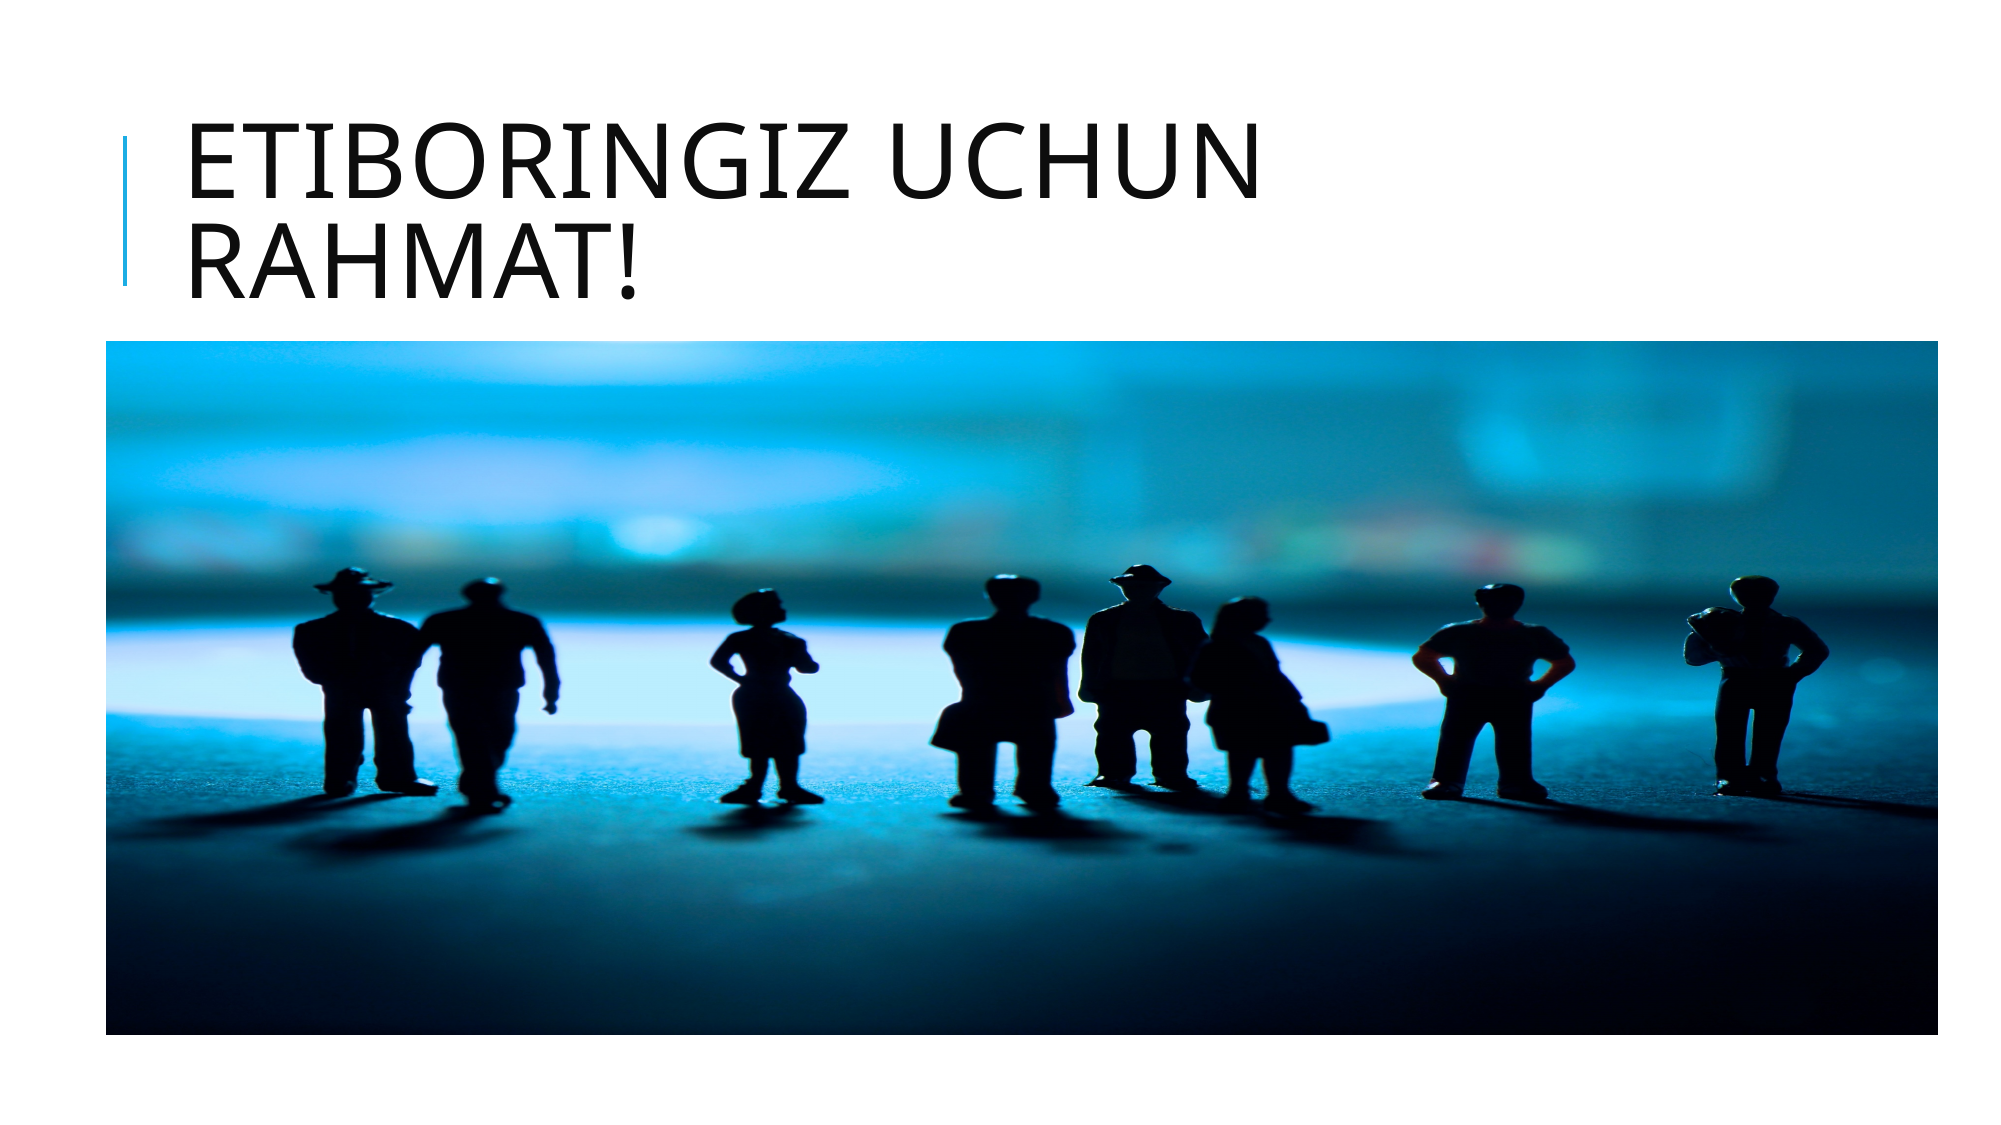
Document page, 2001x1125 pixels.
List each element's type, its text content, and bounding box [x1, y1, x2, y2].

title ETIBORINGIZ UCHUN RAHMAT! [168, 96, 1763, 337]
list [105, 341, 1938, 1036]
